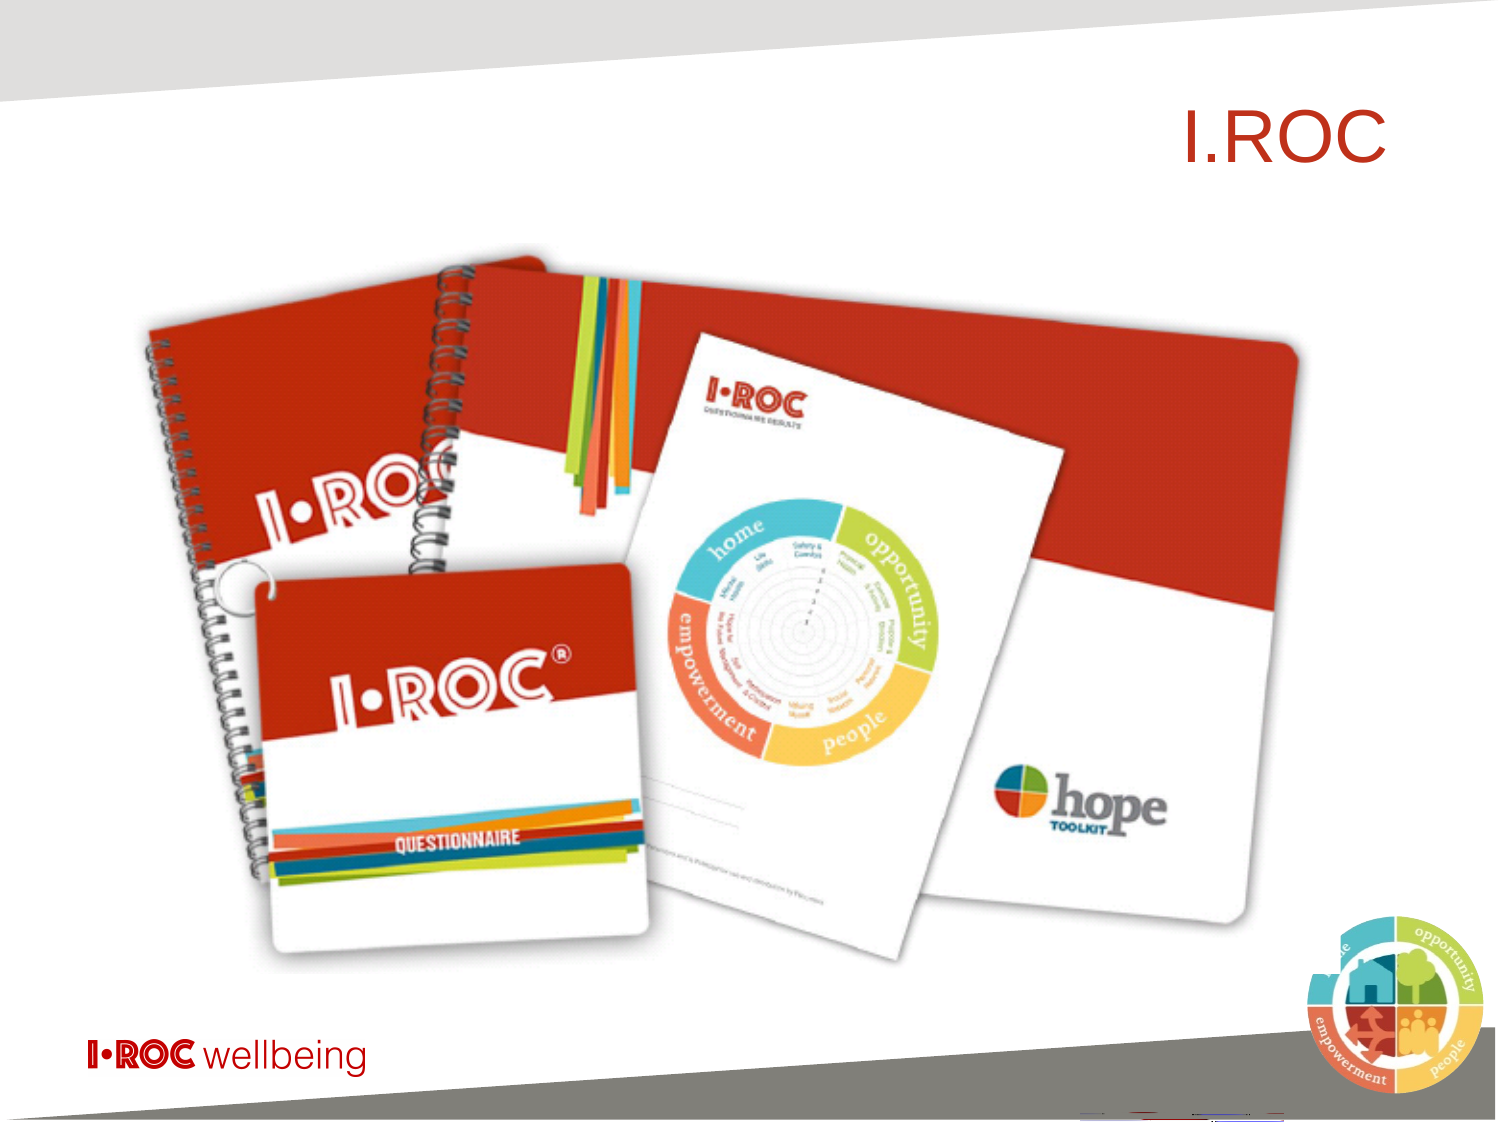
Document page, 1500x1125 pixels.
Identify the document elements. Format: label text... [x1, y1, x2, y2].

title I.ROC [336, 79, 1425, 185]
picture [88, 1039, 365, 1077]
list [100, 243, 1341, 974]
picture [1080, 1045, 1284, 1123]
picture [1307, 916, 1484, 1094]
